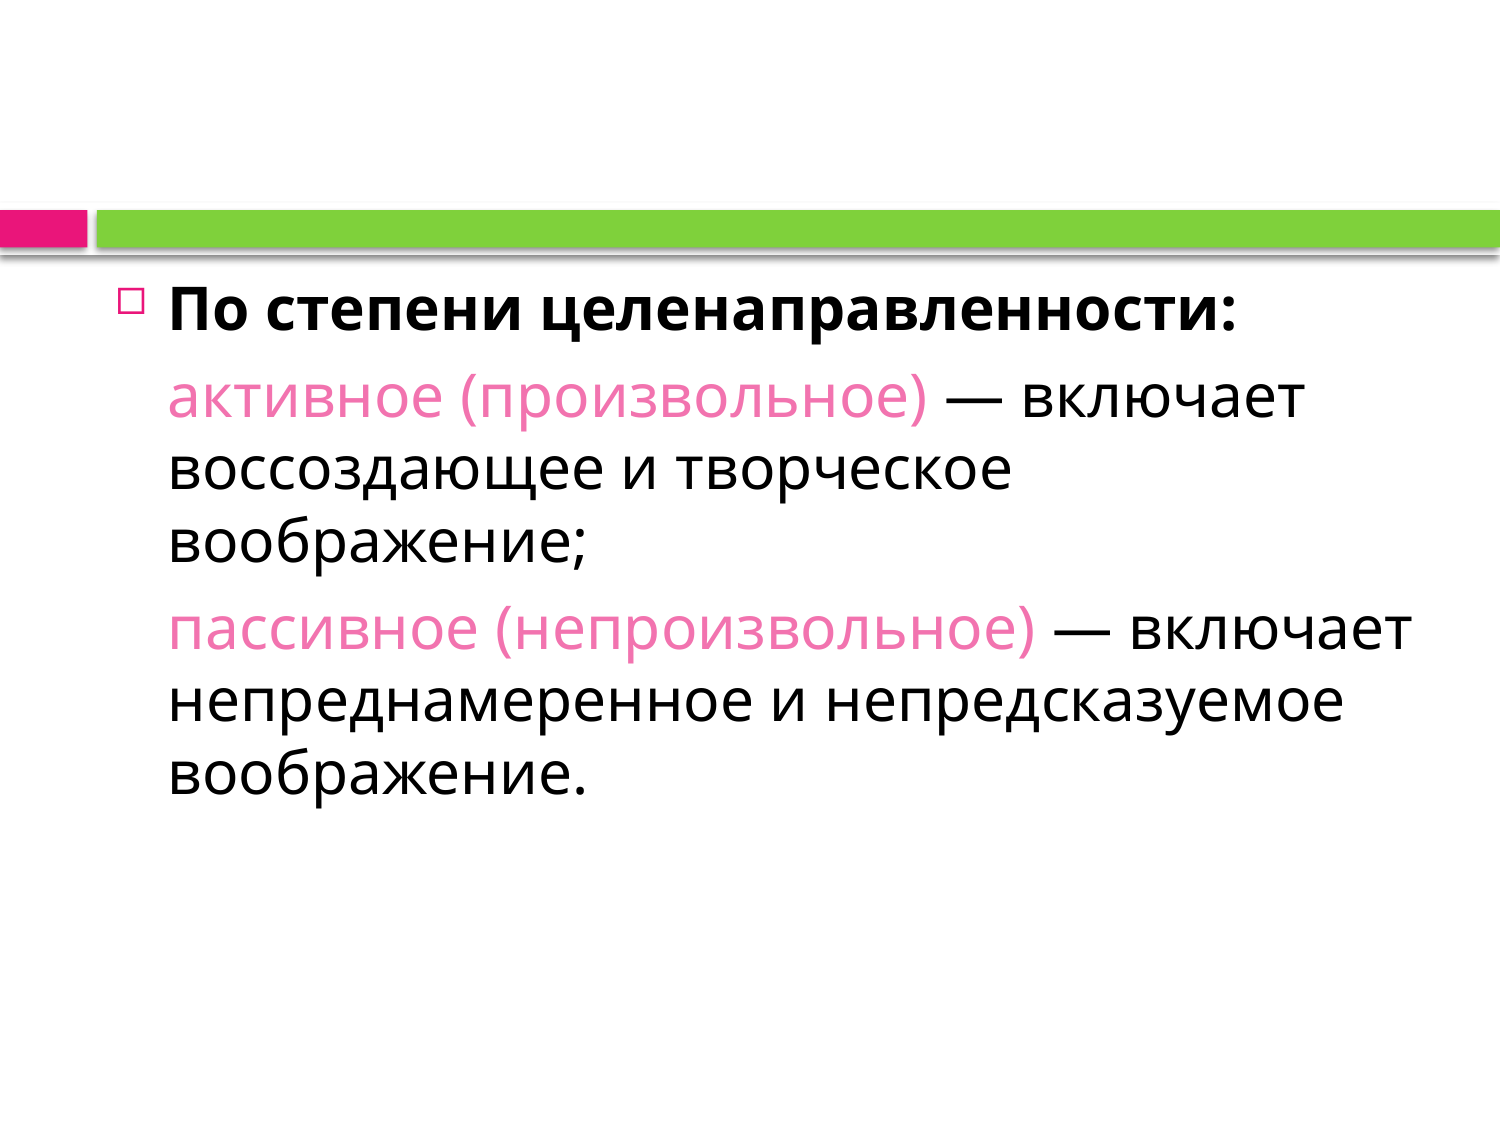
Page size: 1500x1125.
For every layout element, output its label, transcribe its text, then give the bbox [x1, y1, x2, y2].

list По степени целенаправленности: активное (произвольное) — включает воссоздающее и творческое воображение; пассивное (непроизвольное) — включает непреднамеренное и непредсказуемое воображение. [100, 262, 1438, 1000]
